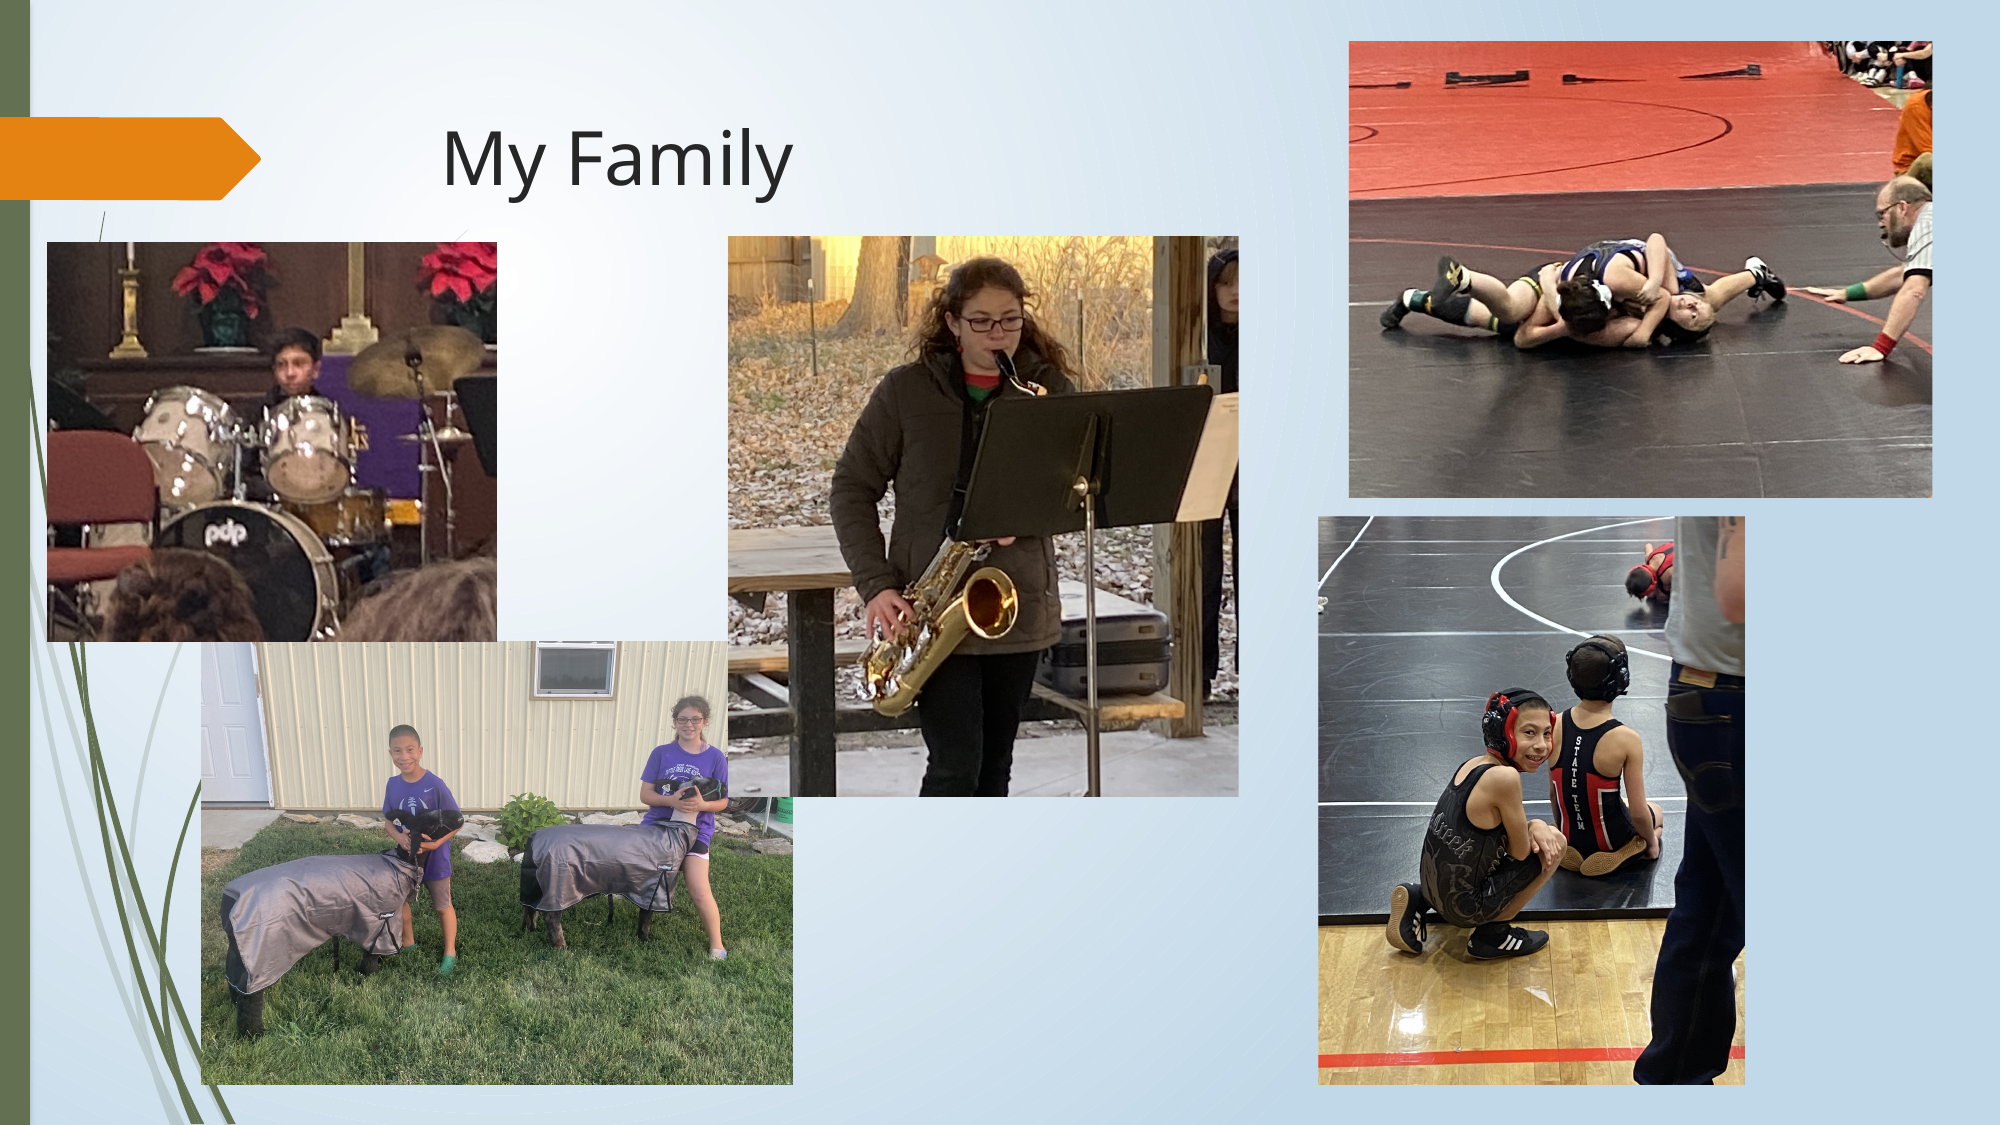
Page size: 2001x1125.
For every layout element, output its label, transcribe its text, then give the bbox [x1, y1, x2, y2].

picture [47, 0, 1933, 1085]
title My Family [425, 102, 1348, 313]
